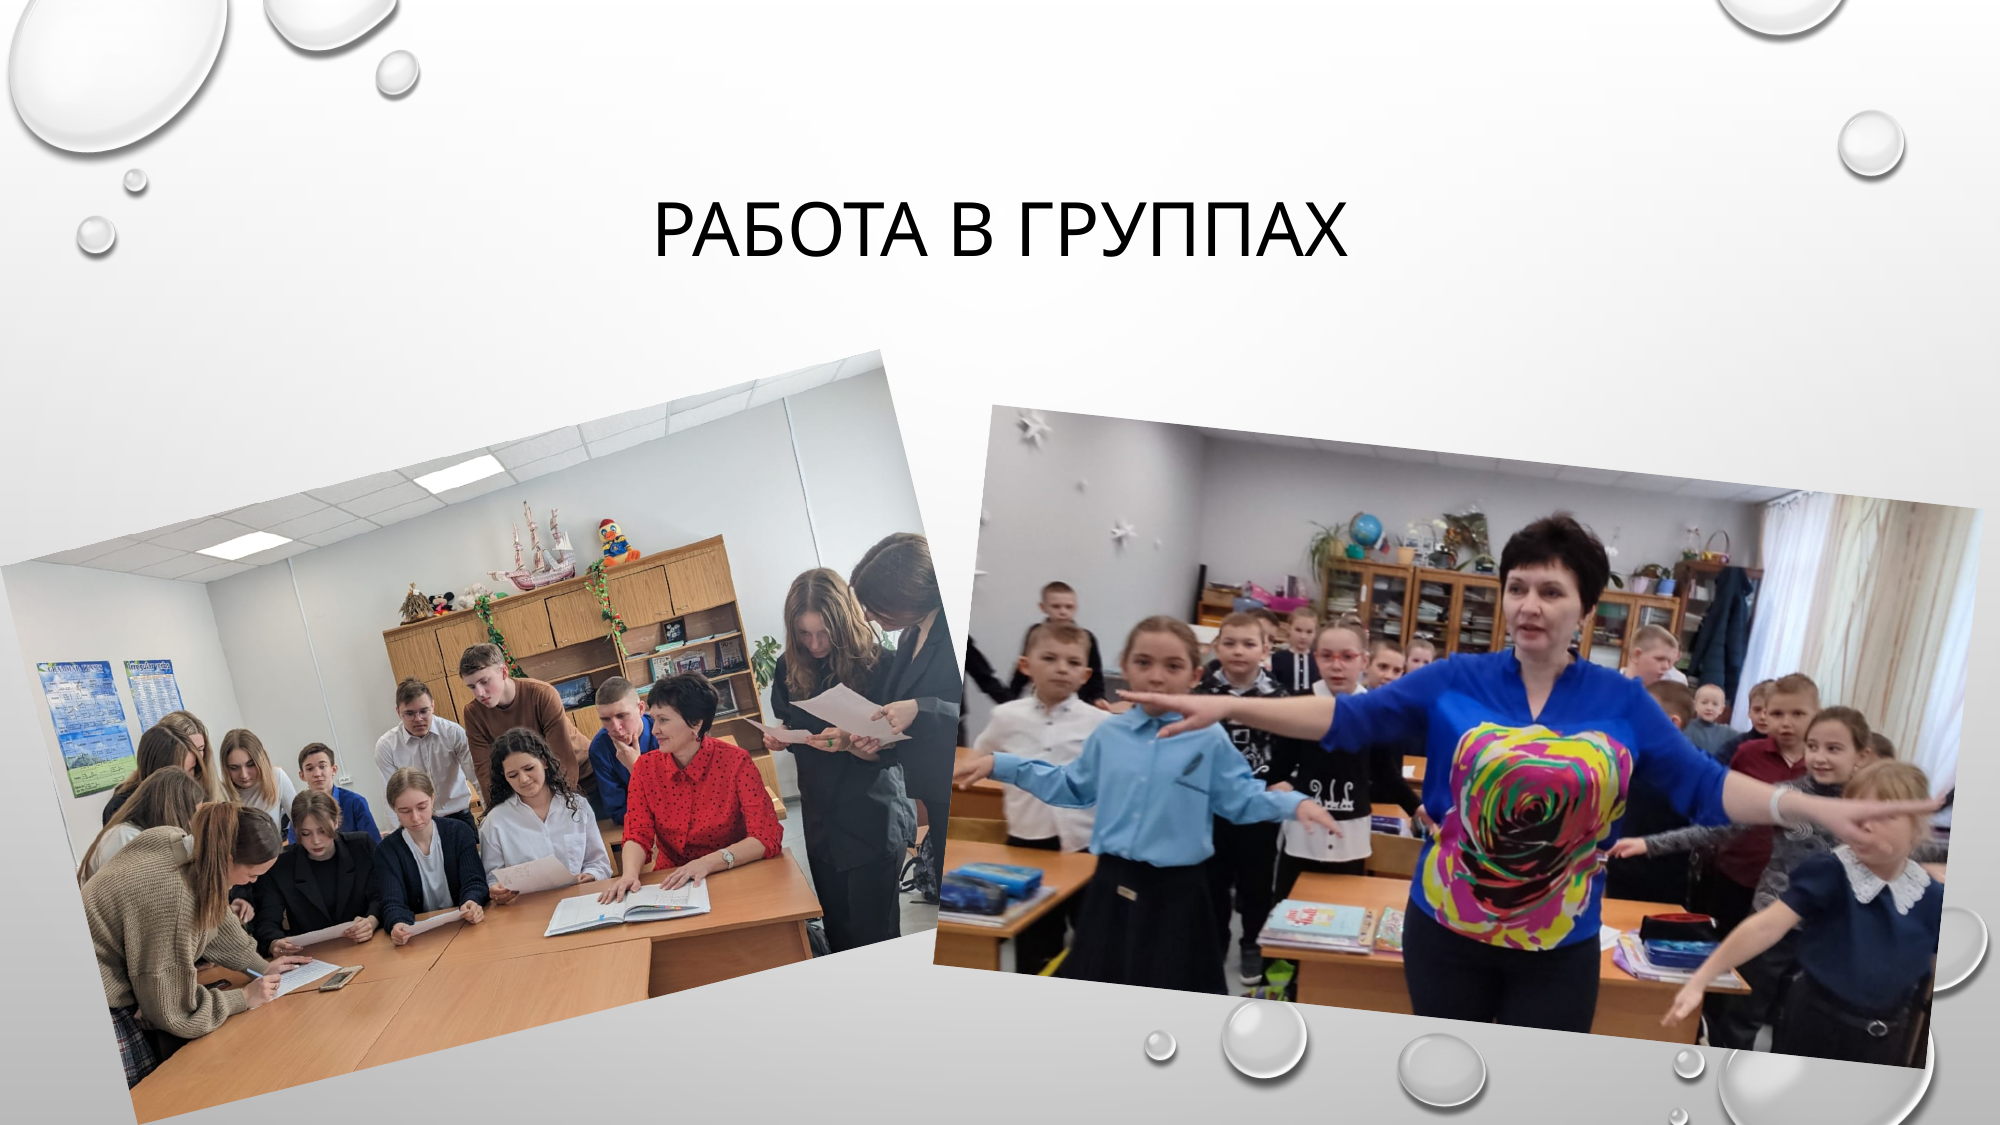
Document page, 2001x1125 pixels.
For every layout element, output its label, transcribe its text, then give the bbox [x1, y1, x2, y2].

picture [0, 0, 2000, 1125]
title РАБОТА В ГРУППАХ [149, 101, 1851, 364]
